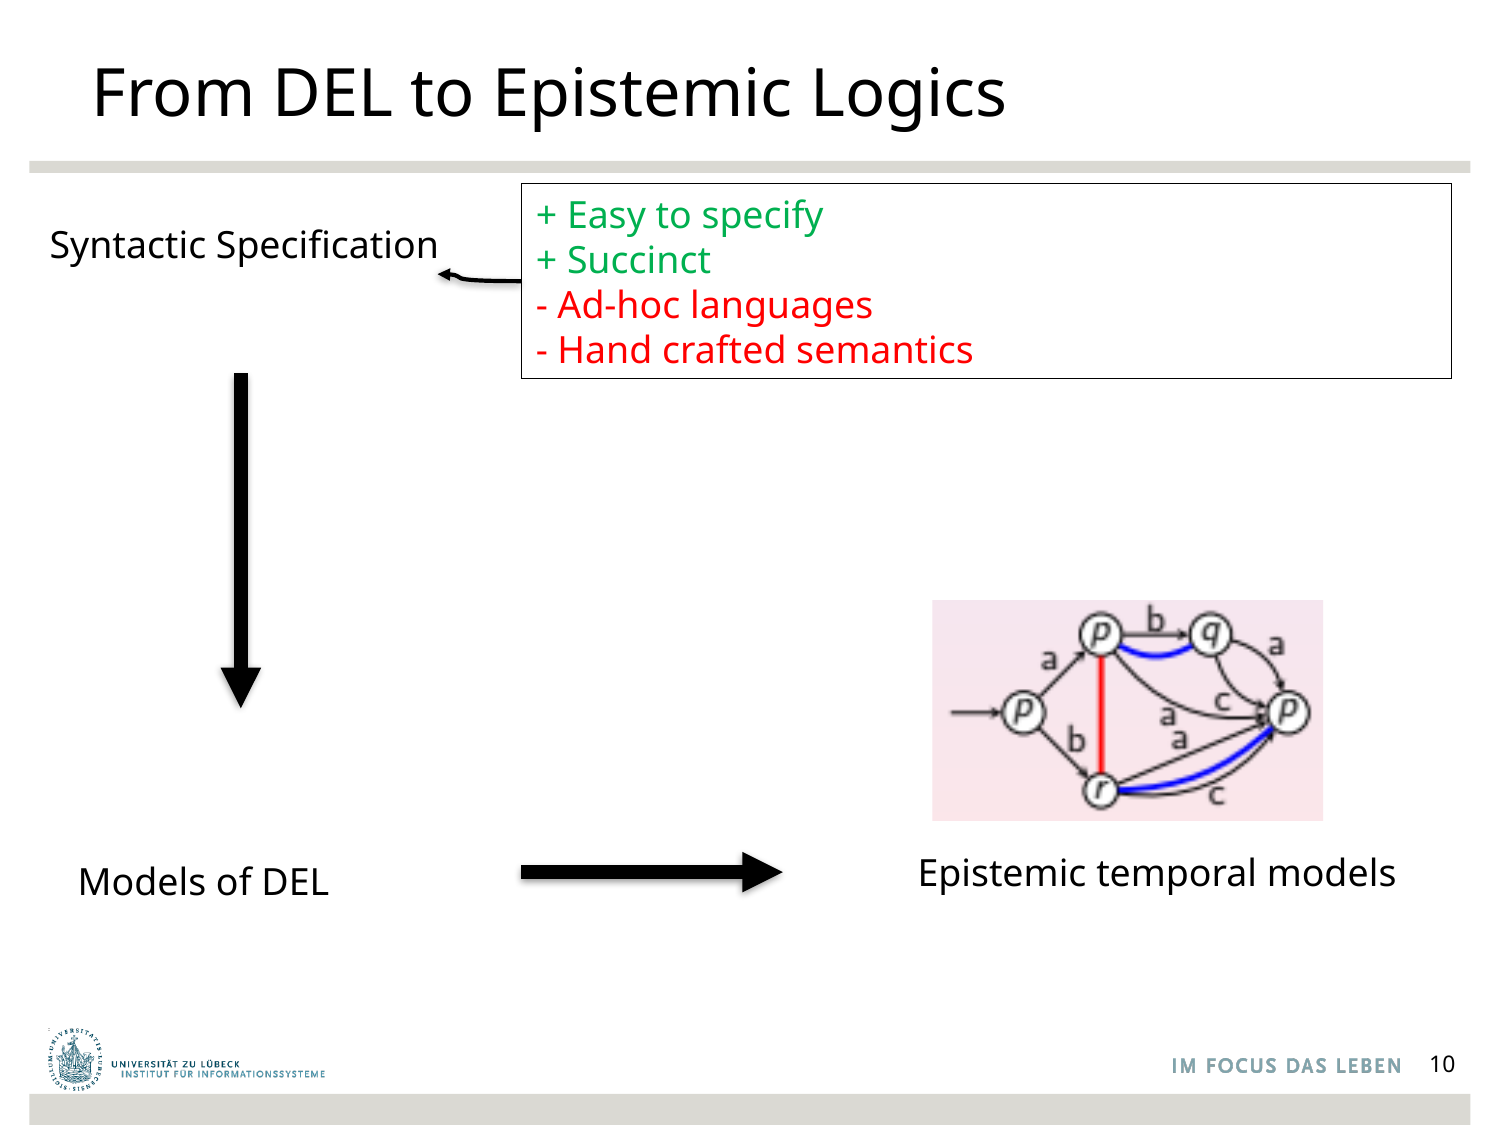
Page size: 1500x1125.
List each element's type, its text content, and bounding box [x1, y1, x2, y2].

text_box Epistemic temporal models [902, 841, 1412, 902]
text_box Models of DEL [62, 850, 355, 911]
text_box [437, 273, 522, 283]
picture [1173, 1058, 1305, 1073]
title From DEL to Epistemic Logics [76, 42, 1427, 126]
slide_number 10 [1305, 1050, 1471, 1083]
text_box + Easy to specify + Succinct - Ad-hoc languages - Hand crafted semantics [521, 183, 1452, 379]
text_box Syntactic Specification [34, 213, 454, 274]
picture [932, 599, 1324, 821]
